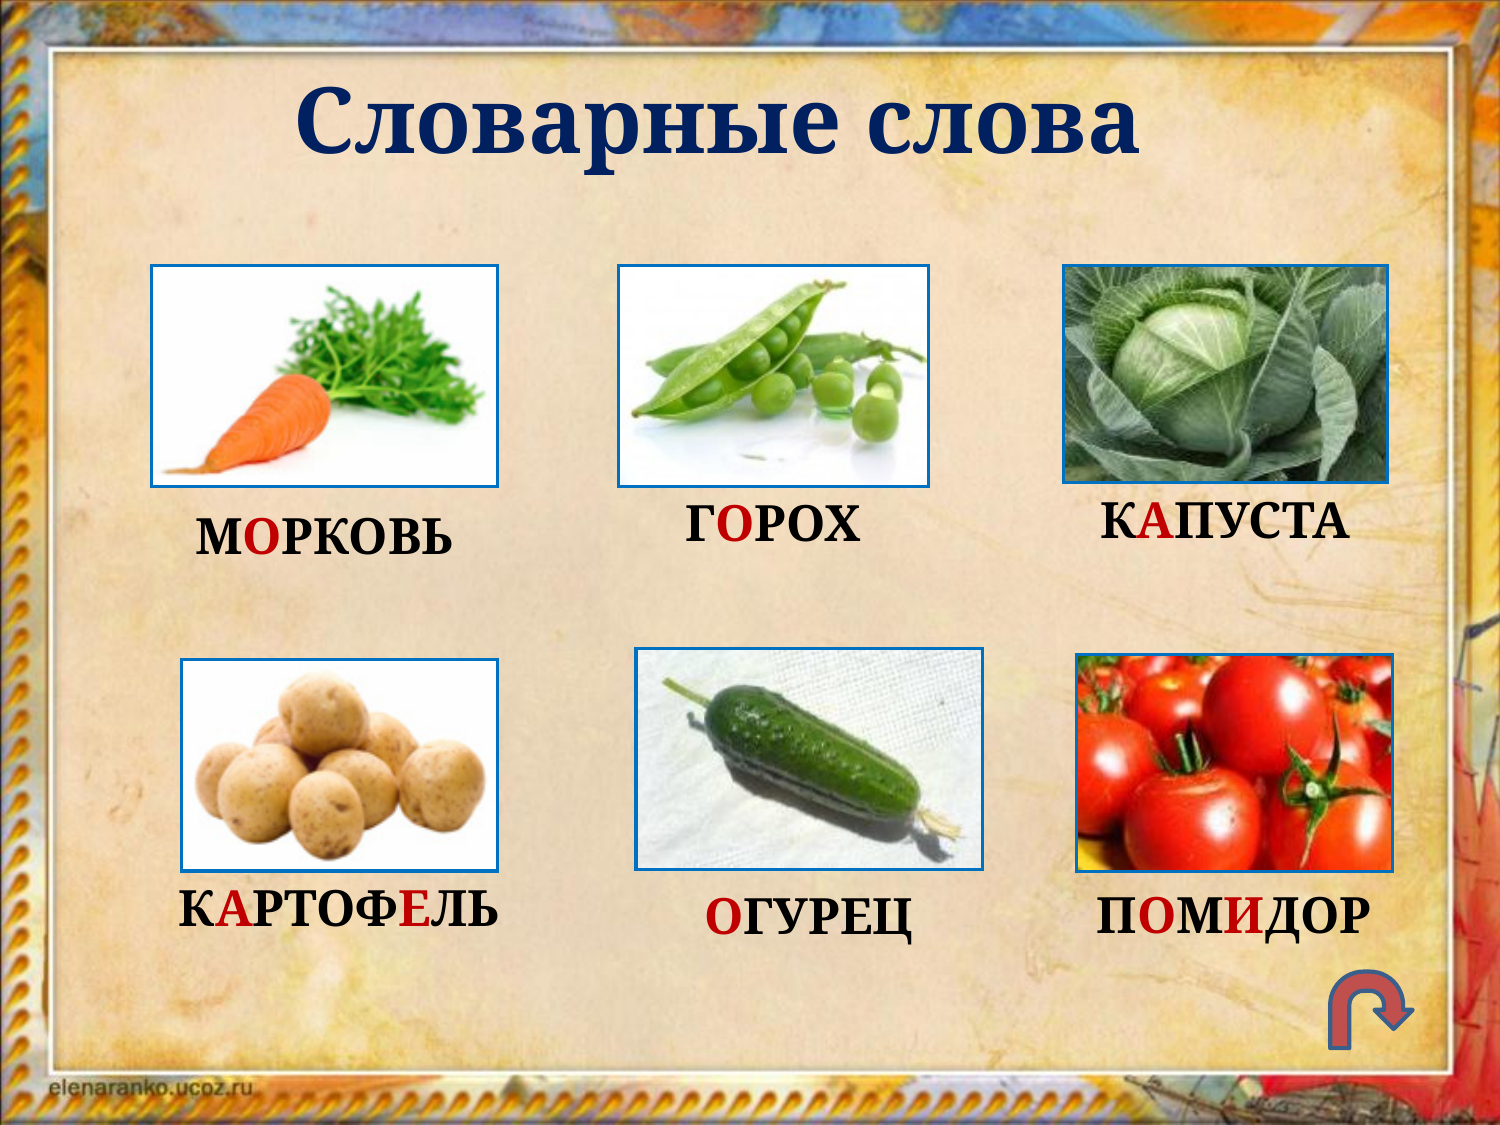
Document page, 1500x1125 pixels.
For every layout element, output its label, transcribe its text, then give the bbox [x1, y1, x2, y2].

text_box ОГУРЕЦ [690, 877, 929, 952]
text_box ПОМИДОР [1081, 877, 1387, 952]
text_box [1328, 969, 1415, 1051]
text_box Словарные слова [202, 54, 1235, 197]
text_box ГОРОХ [671, 494, 876, 560]
text_box МОРКОВЬ [180, 497, 469, 573]
text_box КАРТОФЕЛЬ [164, 869, 515, 945]
text_box КАПУСТА [1086, 489, 1365, 556]
picture [0, 0, 1500, 1125]
